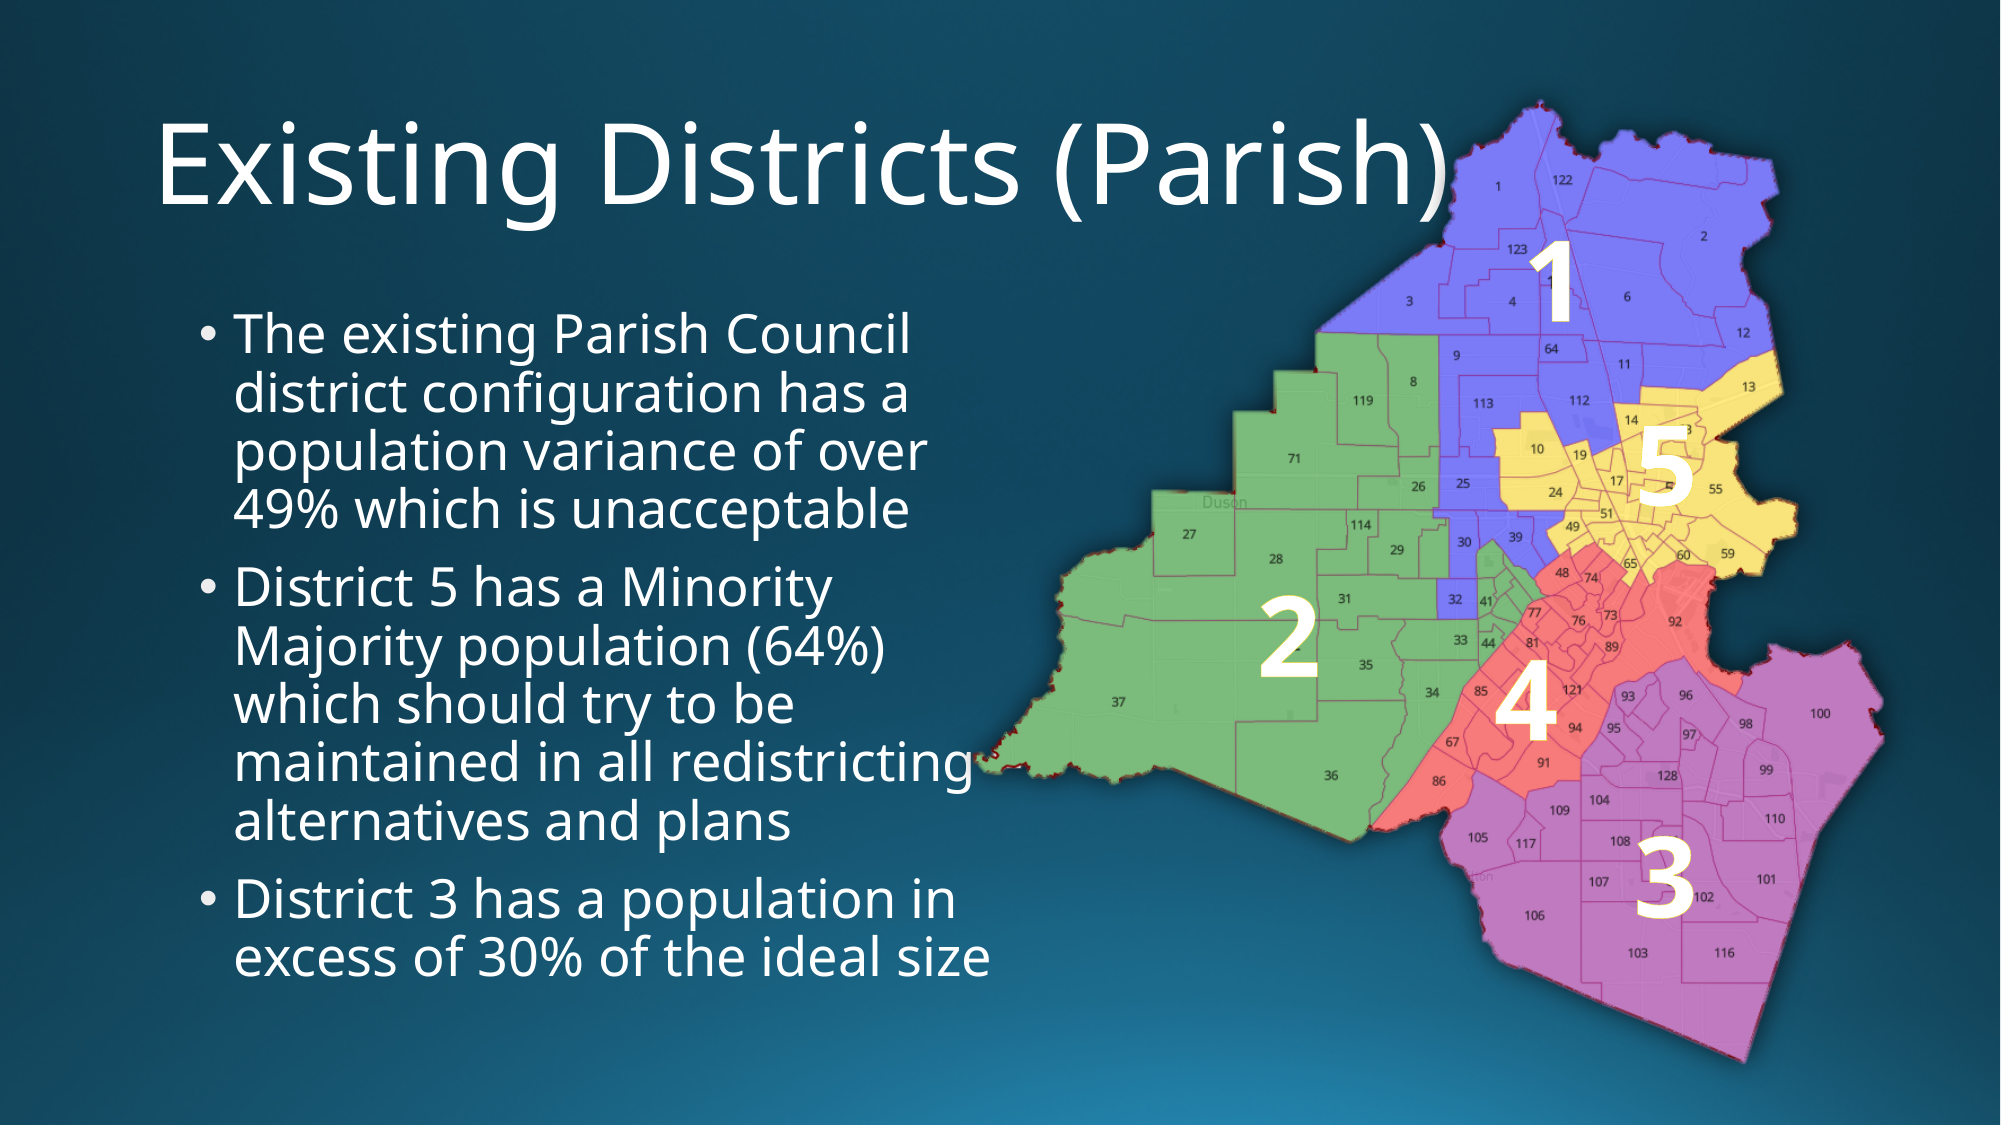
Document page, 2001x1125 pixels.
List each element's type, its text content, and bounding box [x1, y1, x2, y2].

picture [0, 0, 2001, 1125]
title Existing Districts (Parish) [137, 59, 1863, 278]
list The existing Parish Council district configuration has a population variance of over 49% which is unacceptable District 5 has a Minority Majority population (64%) which should try to be maintained in all redistricting alternatives and plans District 3 has a population in excess of 30% of the ideal size [183, 299, 938, 1014]
